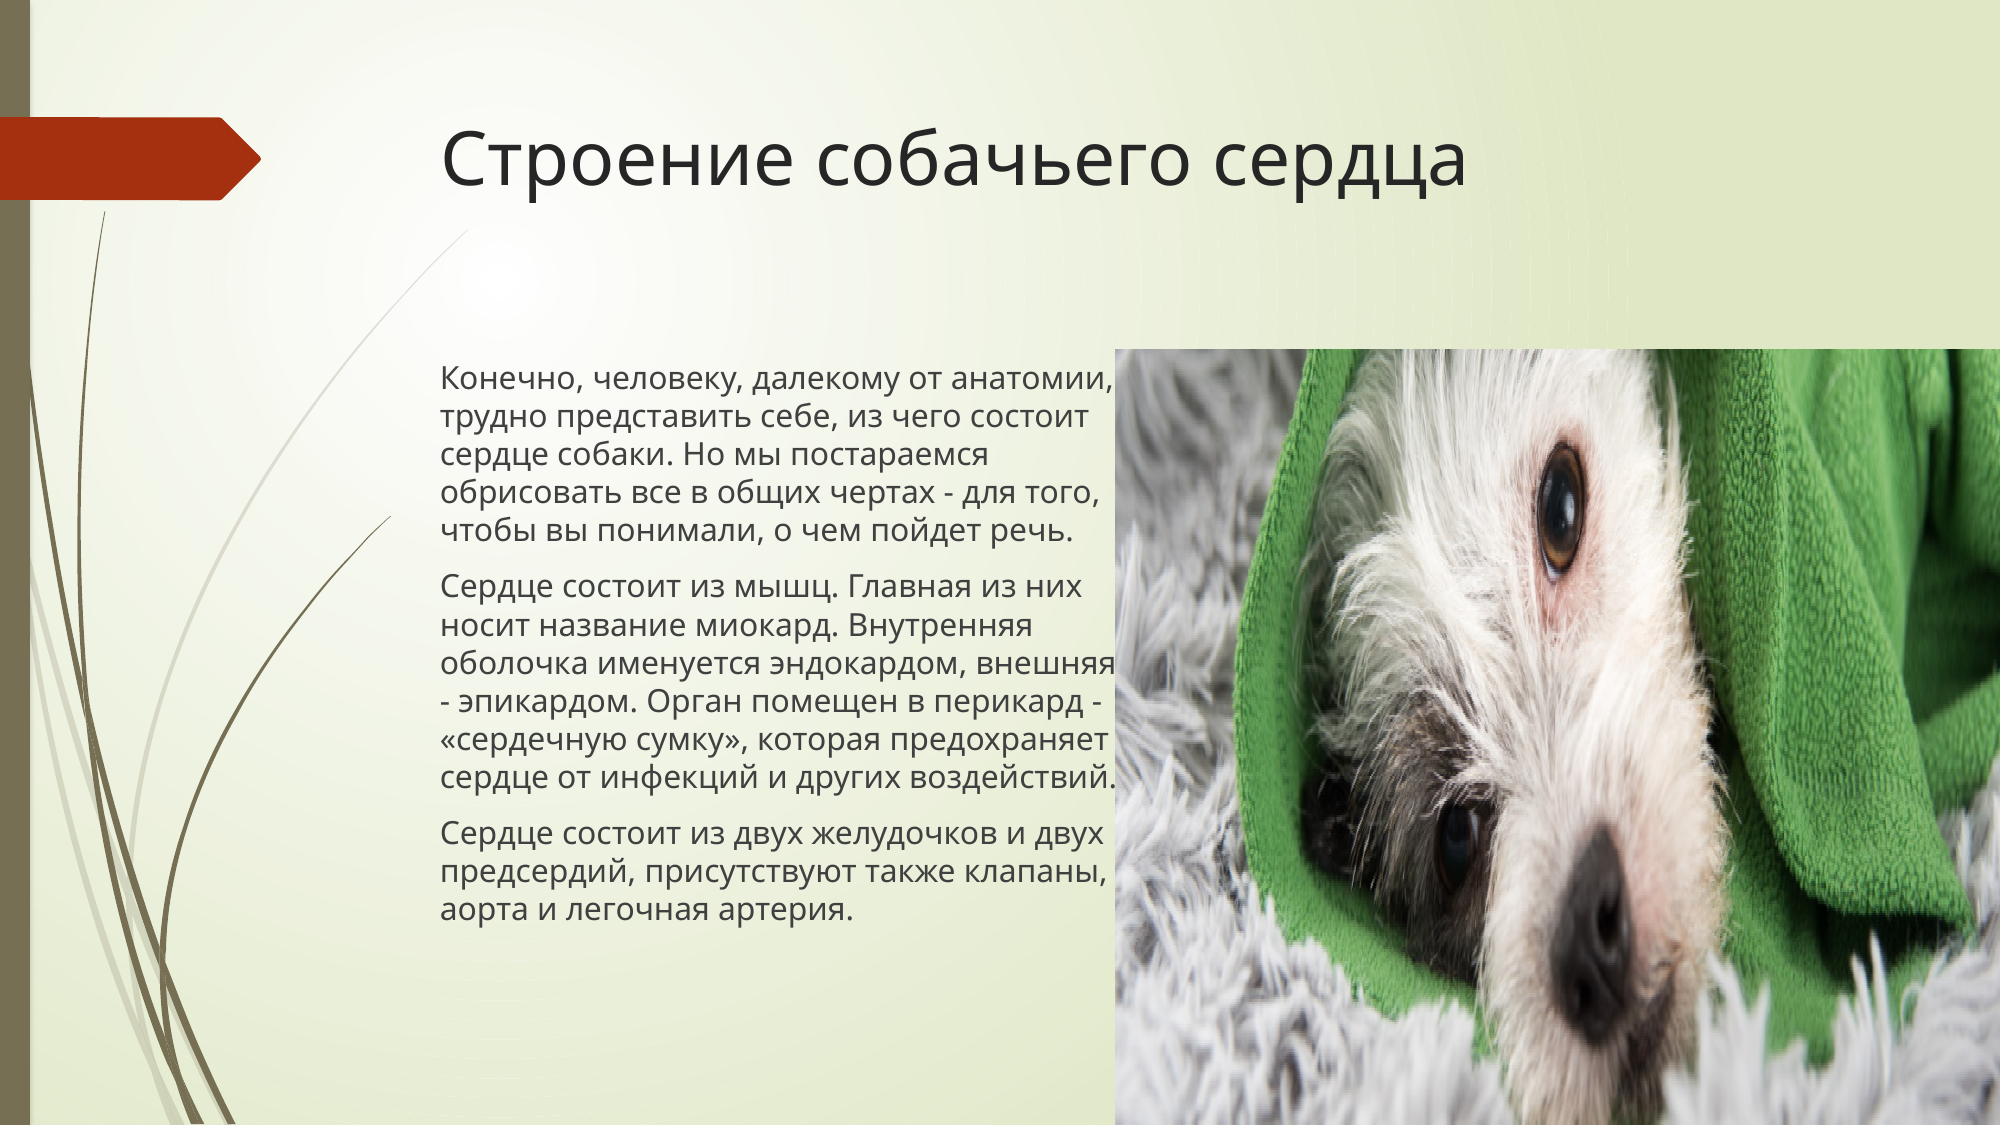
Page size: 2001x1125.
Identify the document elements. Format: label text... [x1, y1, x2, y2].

list Конечно, человеку, далекому от анатомии, трудно представить себе, из чего состоит сердце собаки. Но мы постараемся обрисовать все в общих чертах - для того, чтобы вы понимали, о чем пойдет речь. Сердце состоит из мышц. Главная из них носит название миокард. Внутренняя оболочка именуется эндокардом, внешняя - эпикардом. Орган помещен в перикард - «сердечную сумку», которая предохраняет сердце от инфекций и других воздействий. Сердце состоит из двух желудочков и двух предсердий, присутствуют также клапаны, аорта и легочная артерия. [424, 350, 1114, 970]
title Строение собачьего сердца [425, 102, 1888, 313]
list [1114, 349, 2000, 1125]
